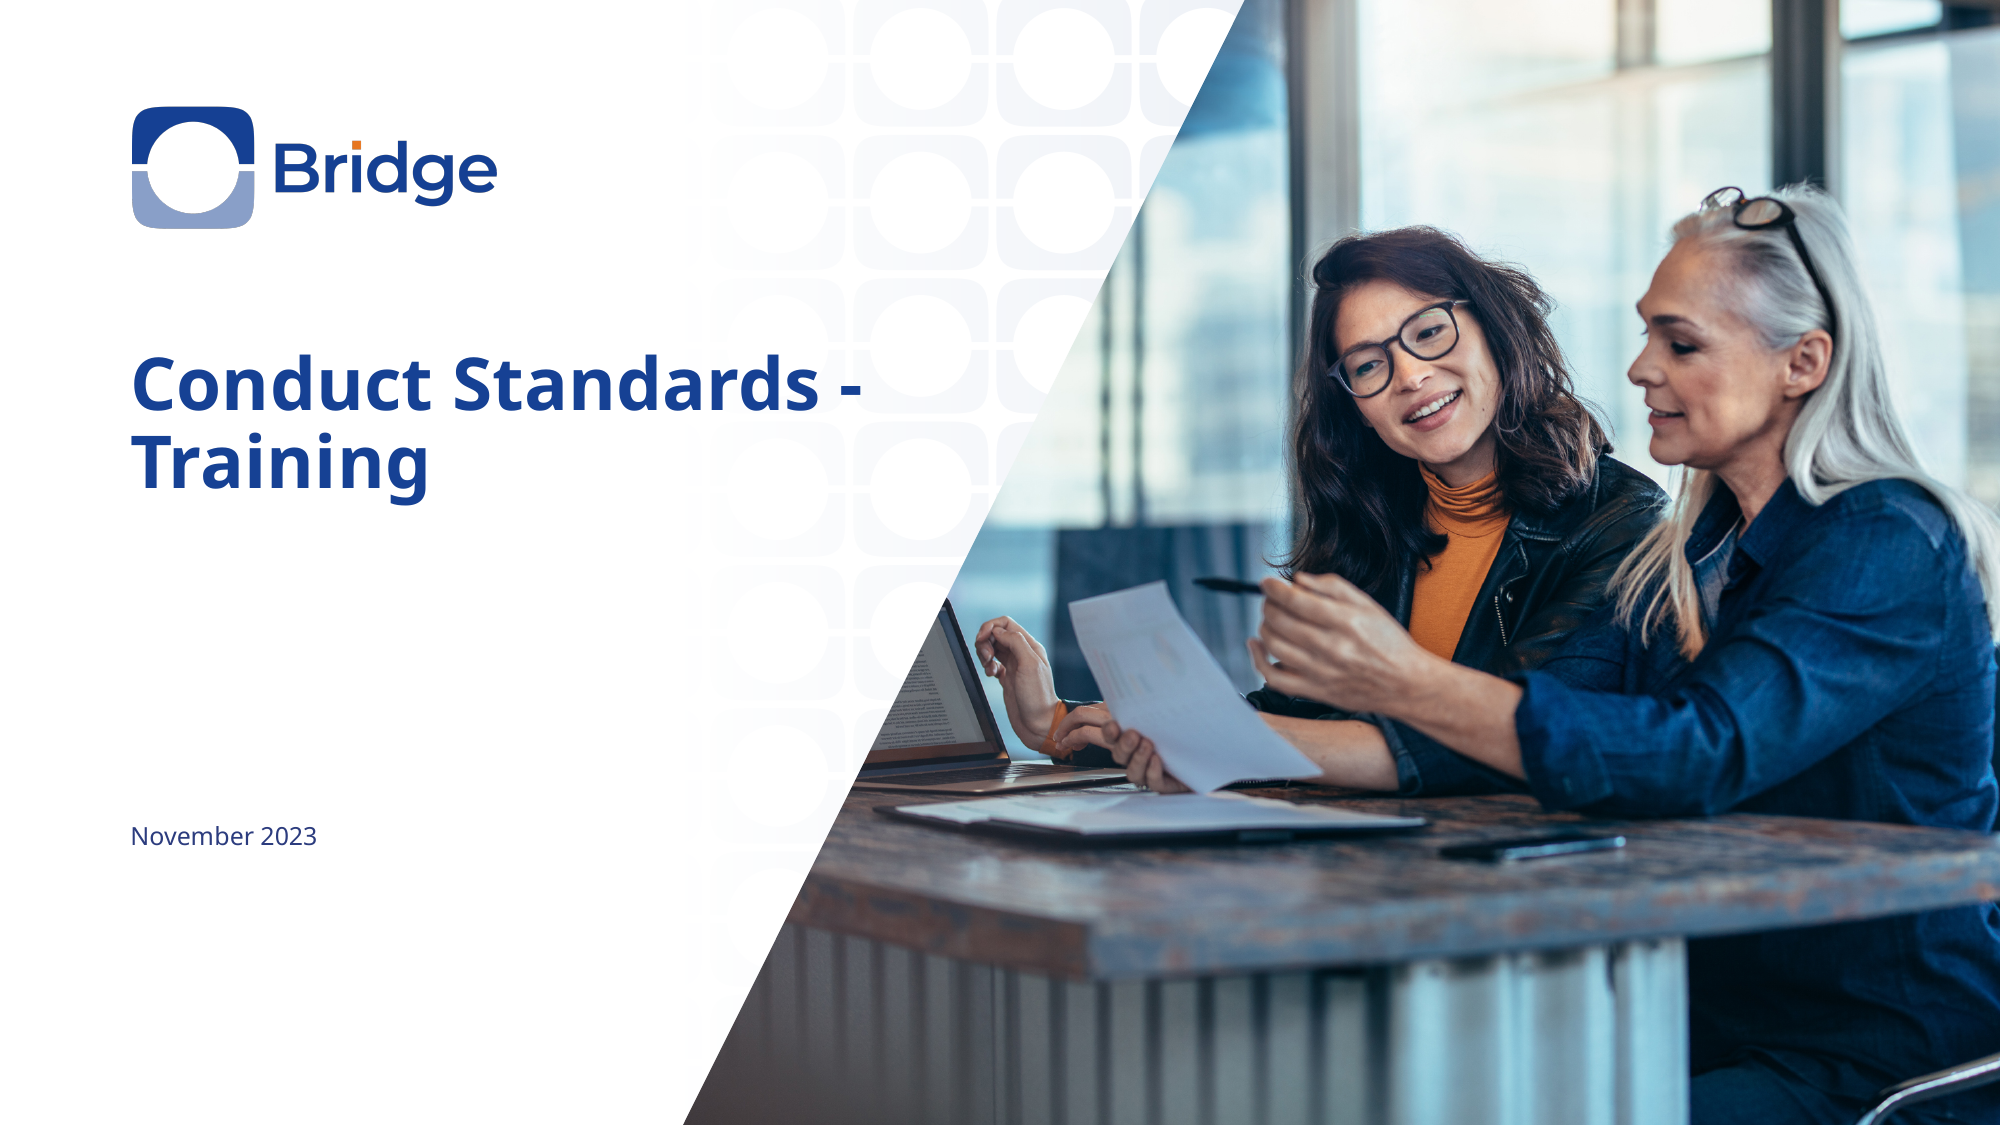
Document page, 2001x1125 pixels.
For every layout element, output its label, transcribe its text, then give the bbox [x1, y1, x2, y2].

title Conduct Standards -Training [130, 335, 682, 512]
picture [0, 0, 2000, 1125]
subtitle November 2023 [130, 812, 682, 1018]
